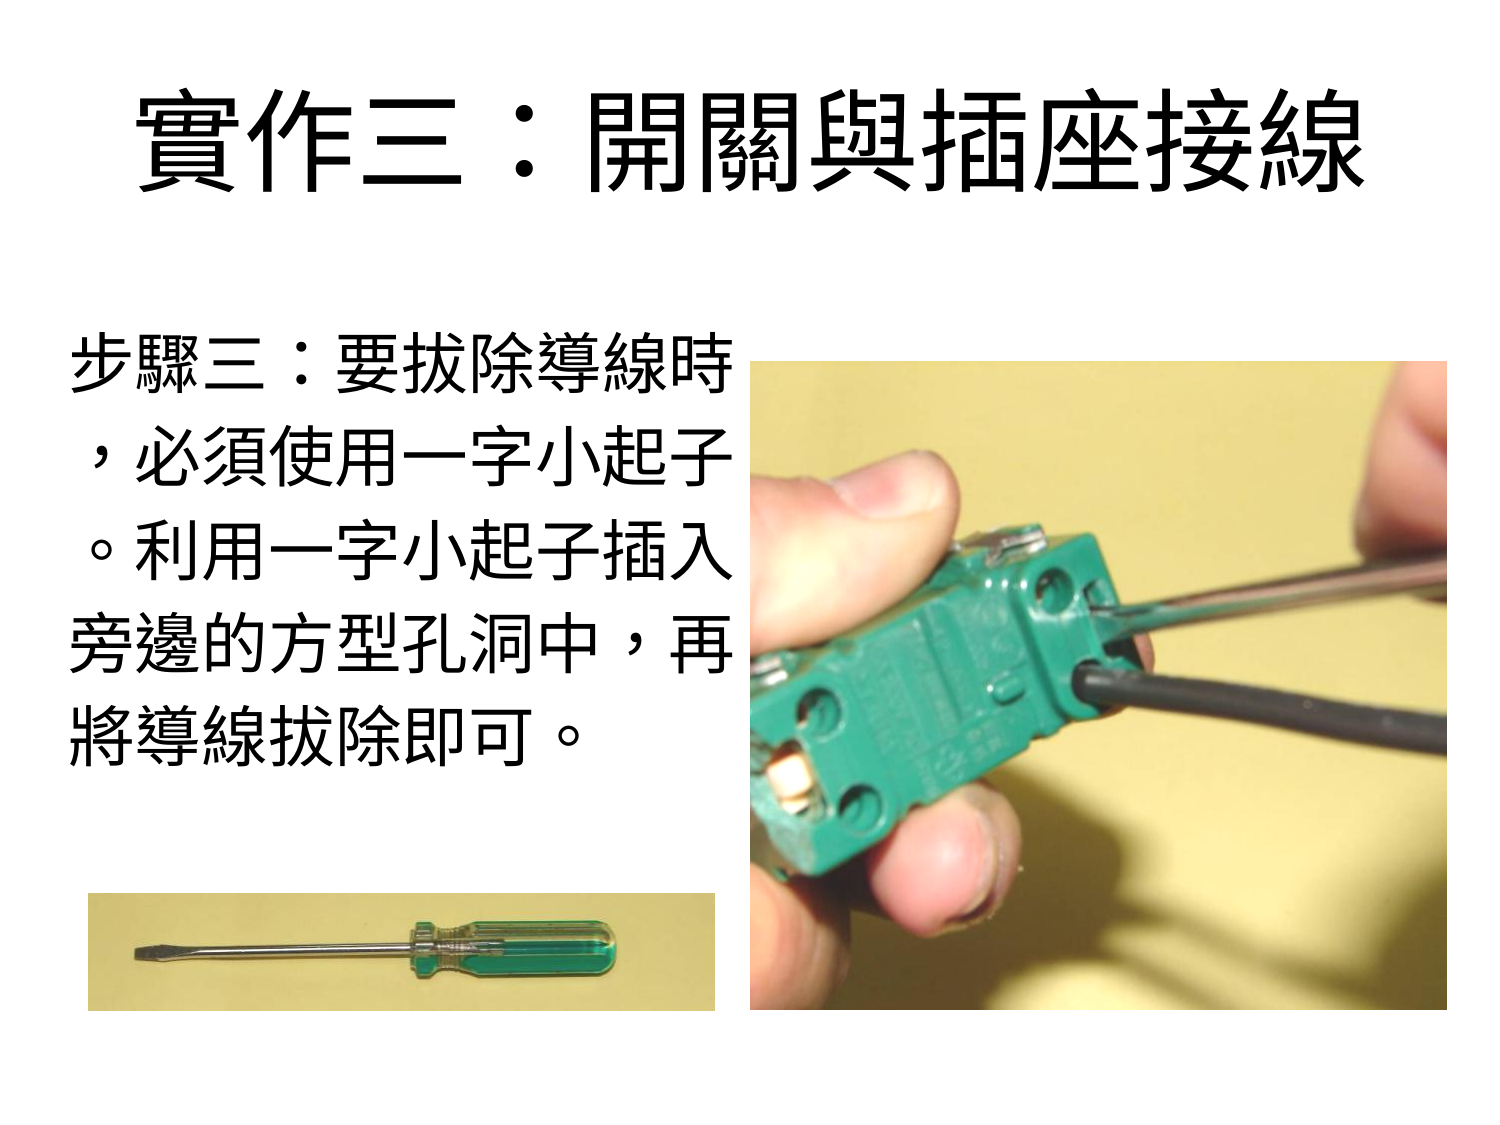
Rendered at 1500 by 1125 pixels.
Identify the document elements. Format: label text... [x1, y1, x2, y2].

title 實作三：開關與插座接線 [75, 45, 1425, 233]
picture [749, 361, 1447, 1010]
picture [88, 892, 715, 1012]
list 步驟三：要拔除導線時 ，必須使用一字小起子 。利用一字小起子插入 旁邊的方型孔洞中，再 將導線拔除即可。 [53, 314, 1459, 977]
